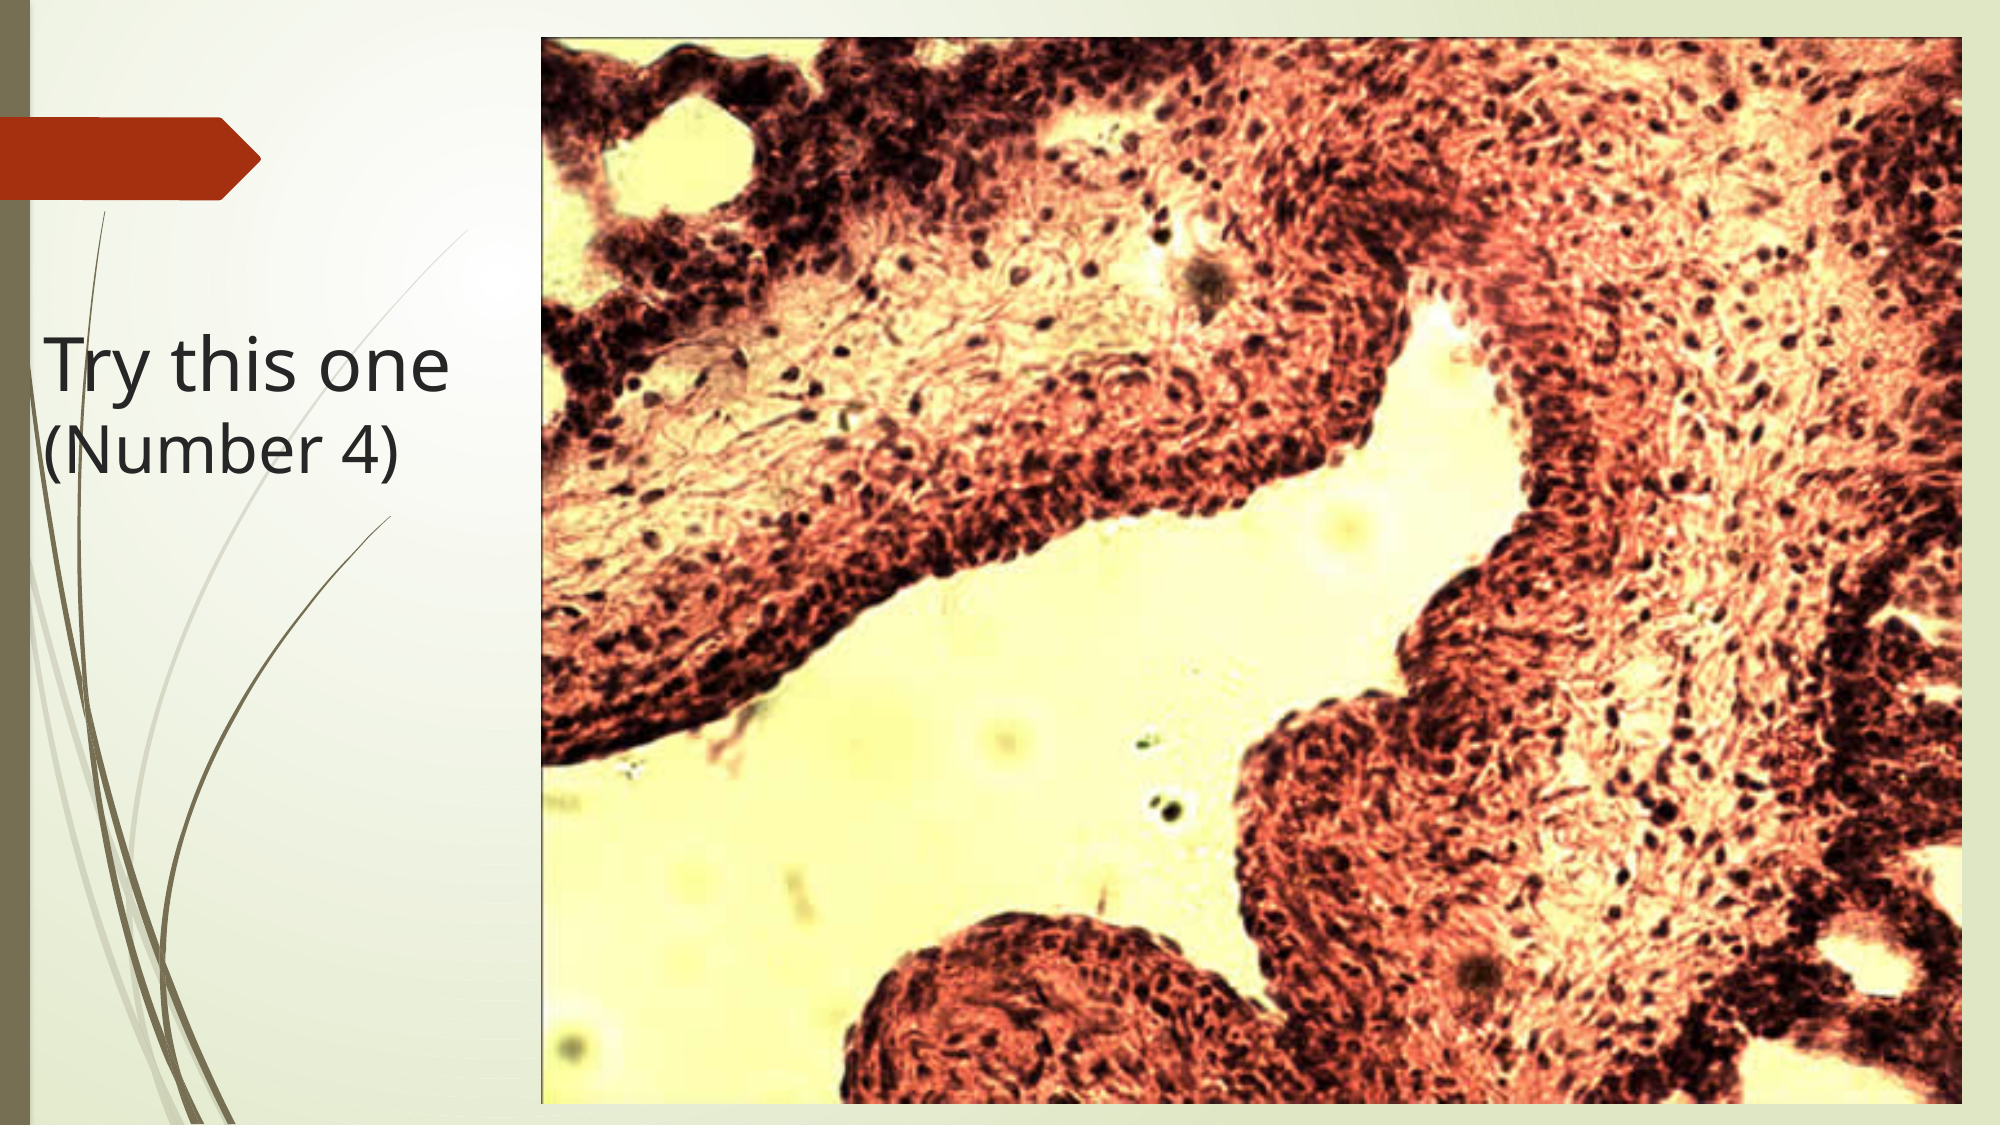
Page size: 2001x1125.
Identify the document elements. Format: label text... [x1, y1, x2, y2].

title Try this one (Number 4) [28, 309, 496, 527]
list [541, 36, 1962, 1104]
